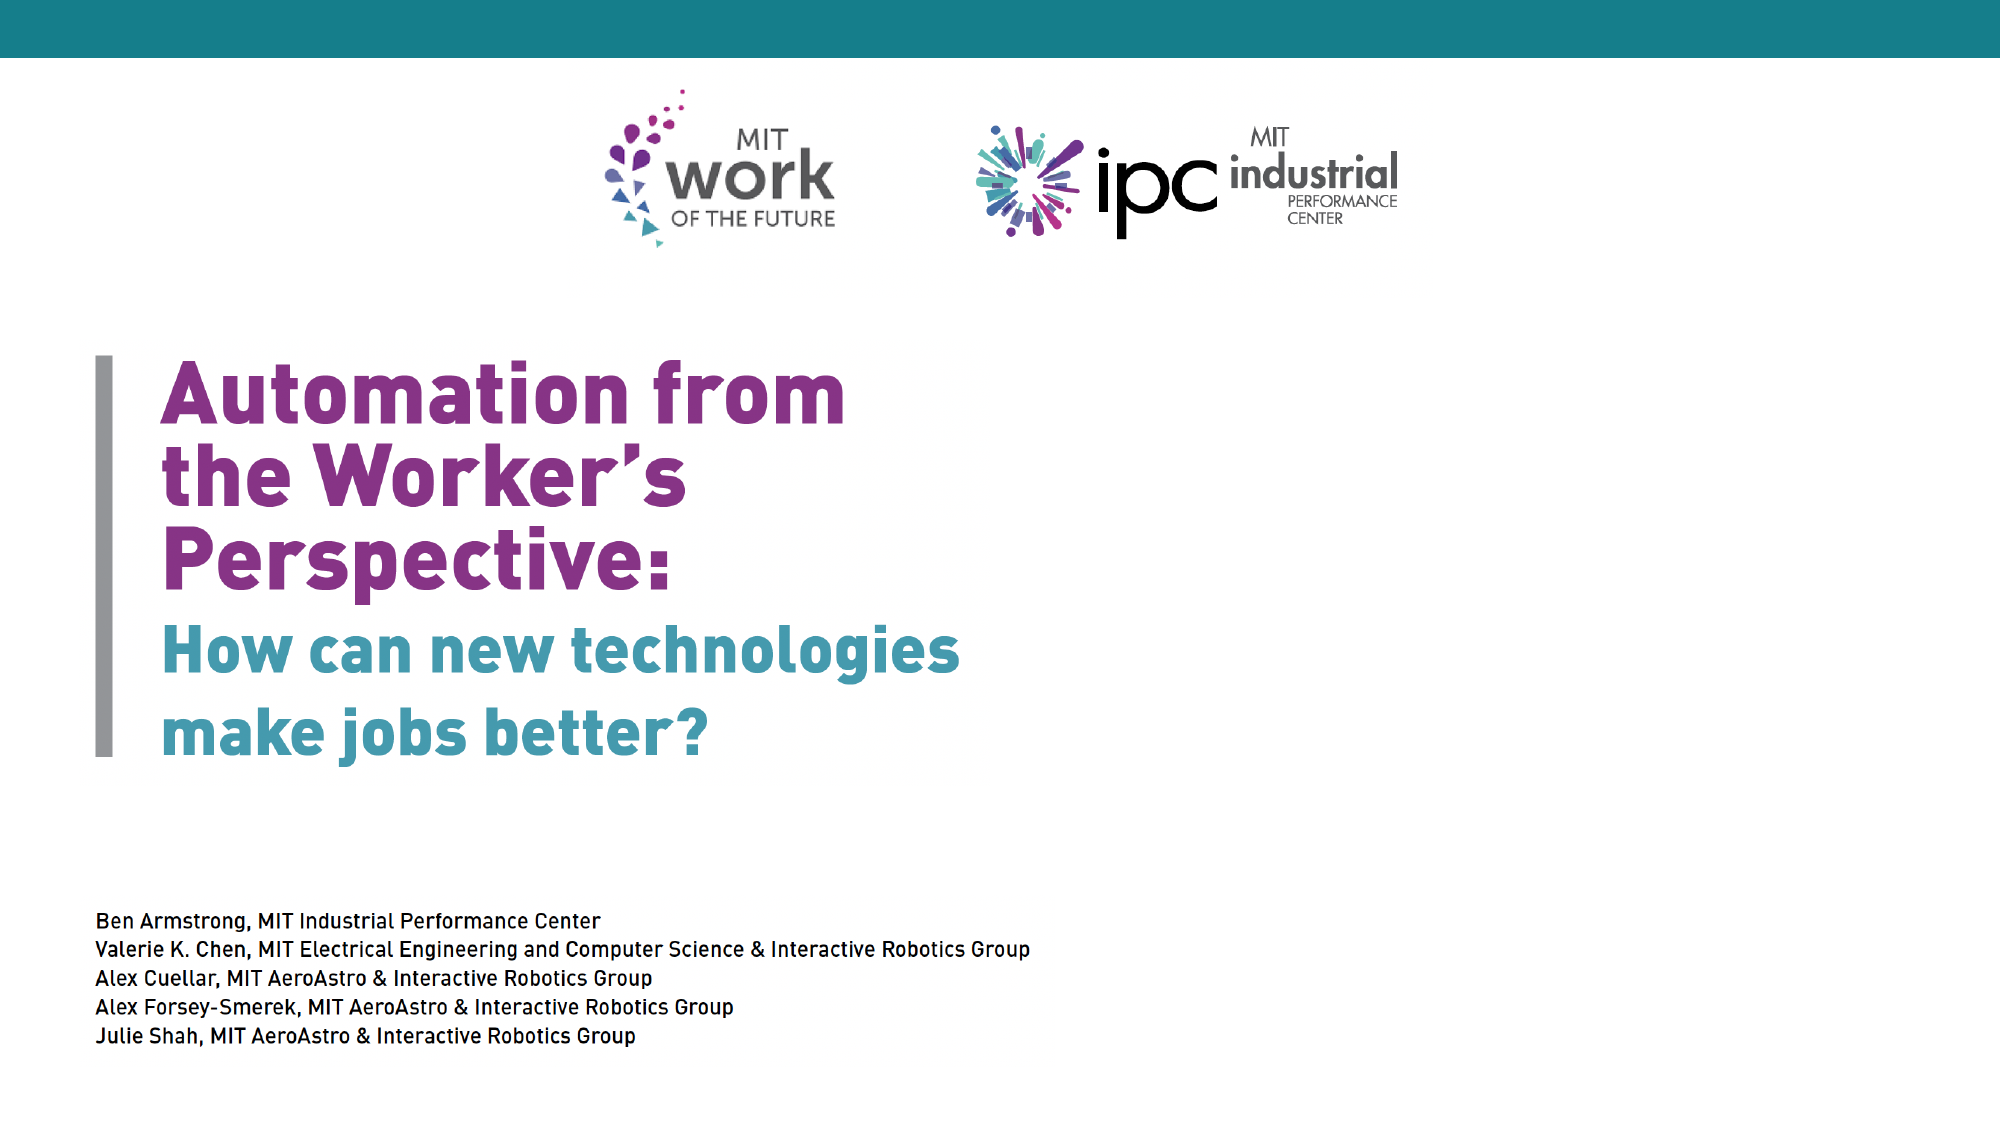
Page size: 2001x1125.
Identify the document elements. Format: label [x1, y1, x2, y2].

picture [566, 58, 1433, 298]
text_box [0, 0, 2000, 59]
picture [79, 339, 990, 786]
picture [79, 895, 1055, 1067]
